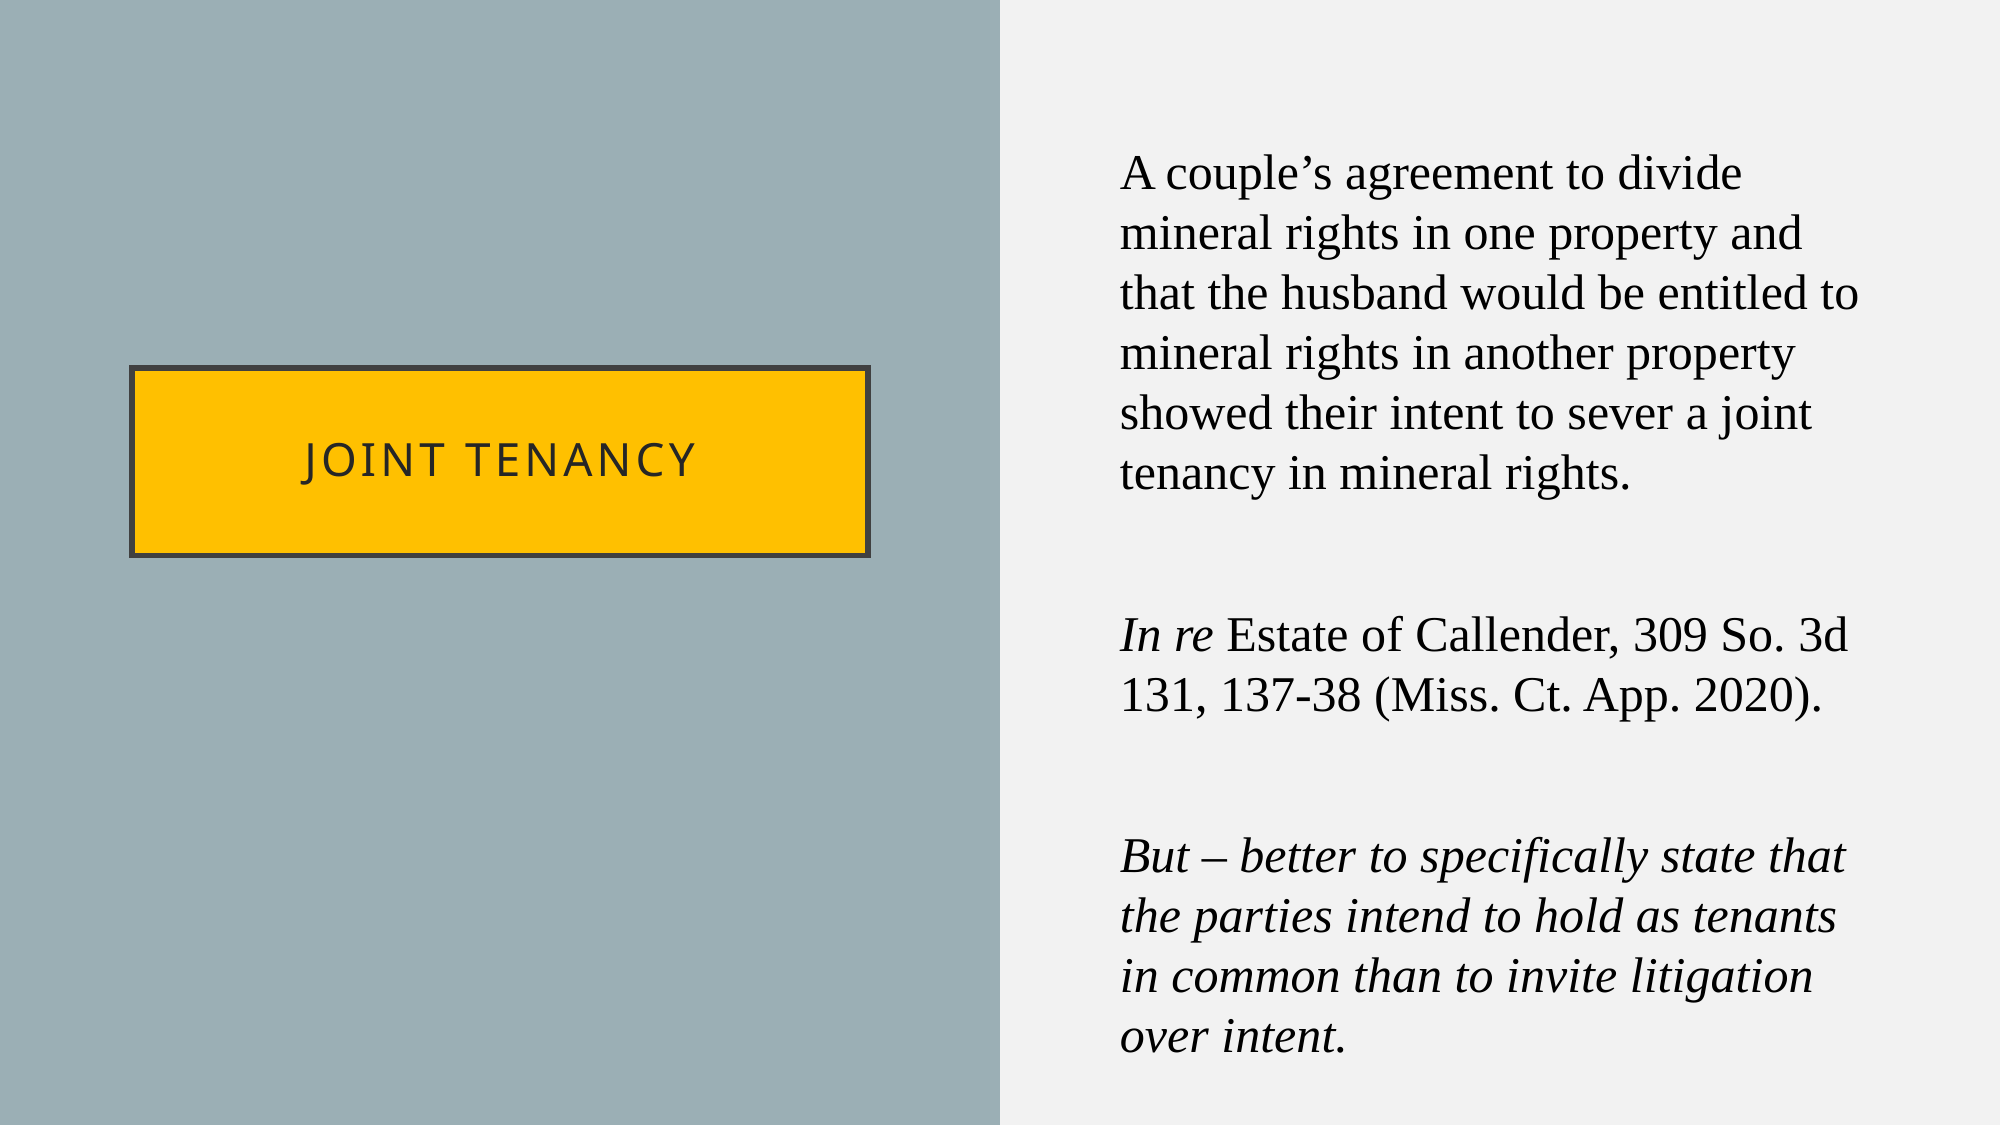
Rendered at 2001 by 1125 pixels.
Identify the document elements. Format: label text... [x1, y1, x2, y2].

list A couple’s agreement to divide mineral rights in one property and that the husband would be entitled to mineral rights in another property showed their intent to sever a joint tenancy in mineral rights. In re Estate of Callender, 309 So. 3d 131, 137-38 (Miss. Ct. App. 2020). But – better to specifically state that the parties intend to hold as tenants in common than to invite litigation over intent. [1104, 131, 1895, 993]
title Joint tenancy [129, 365, 871, 558]
